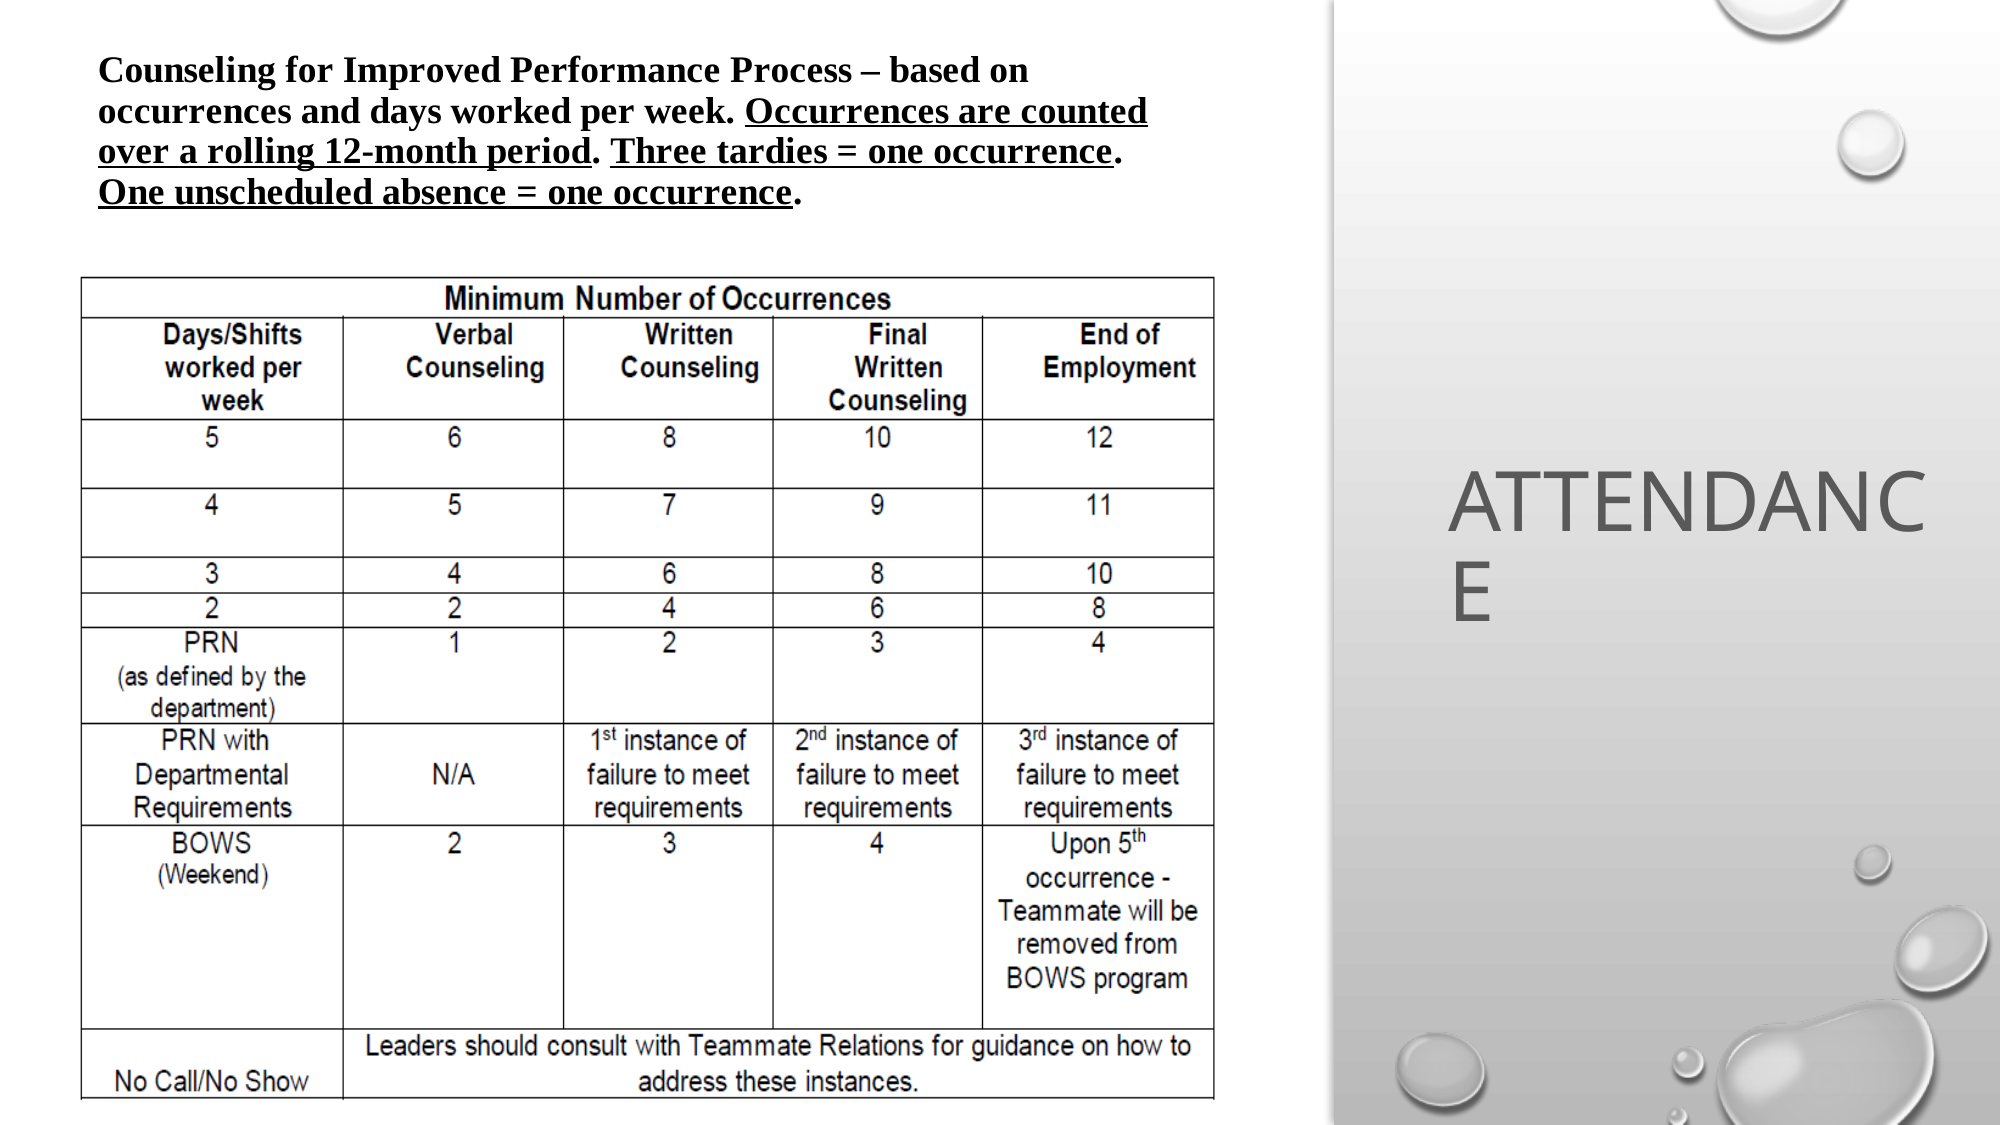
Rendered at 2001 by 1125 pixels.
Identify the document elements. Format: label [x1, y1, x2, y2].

chart [65, 42, 1228, 1112]
text_box [0, 0, 1326, 1125]
picture [1333, 0, 2000, 1125]
